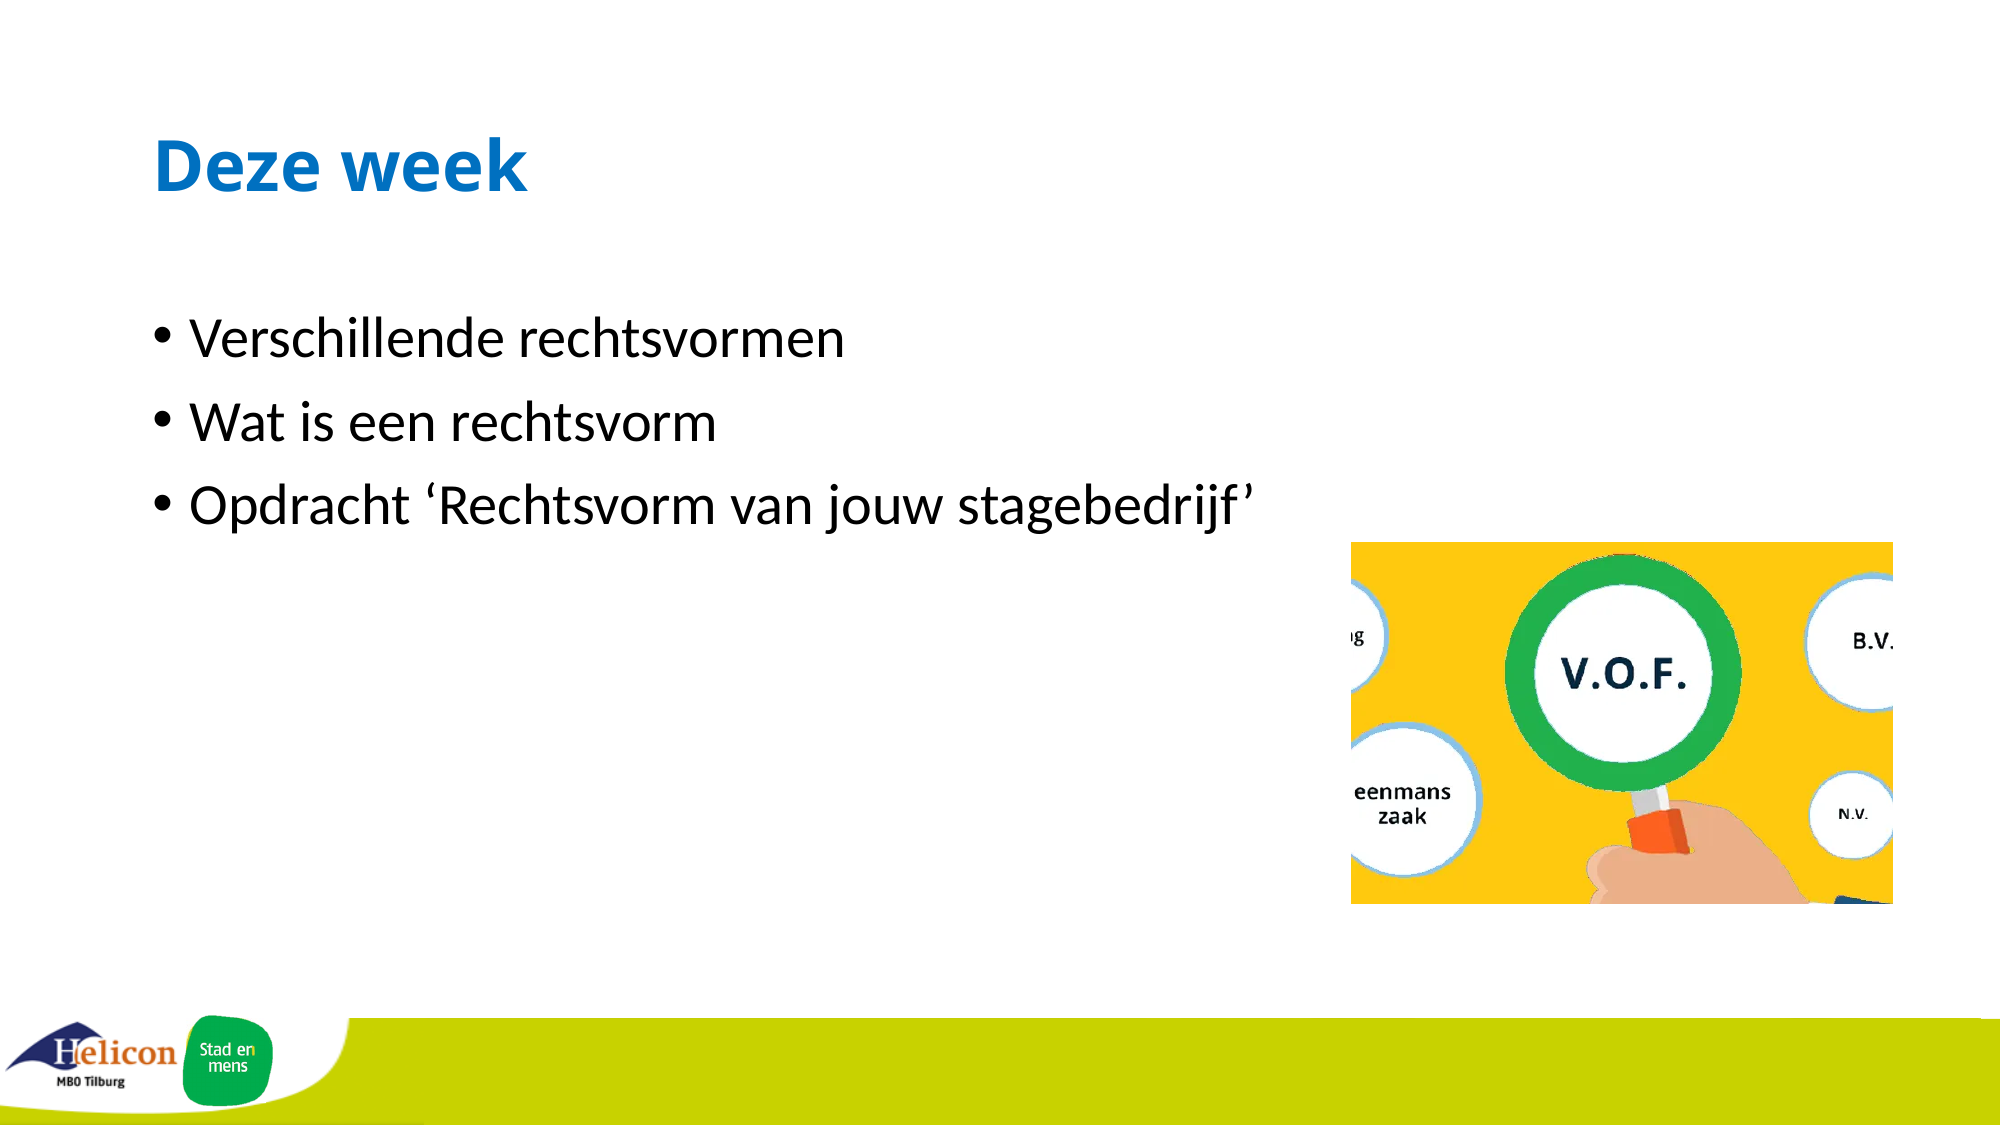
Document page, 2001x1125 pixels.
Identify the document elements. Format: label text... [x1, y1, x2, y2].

picture [0, 1014, 424, 1125]
title Deze week [137, 59, 1863, 278]
list Verschillende rechtsvormen Wat is een rechtsvorm Opdracht ‘Rechtsvorm van jouw stagebedrijf’ [137, 299, 1863, 1014]
picture [1351, 542, 1893, 904]
